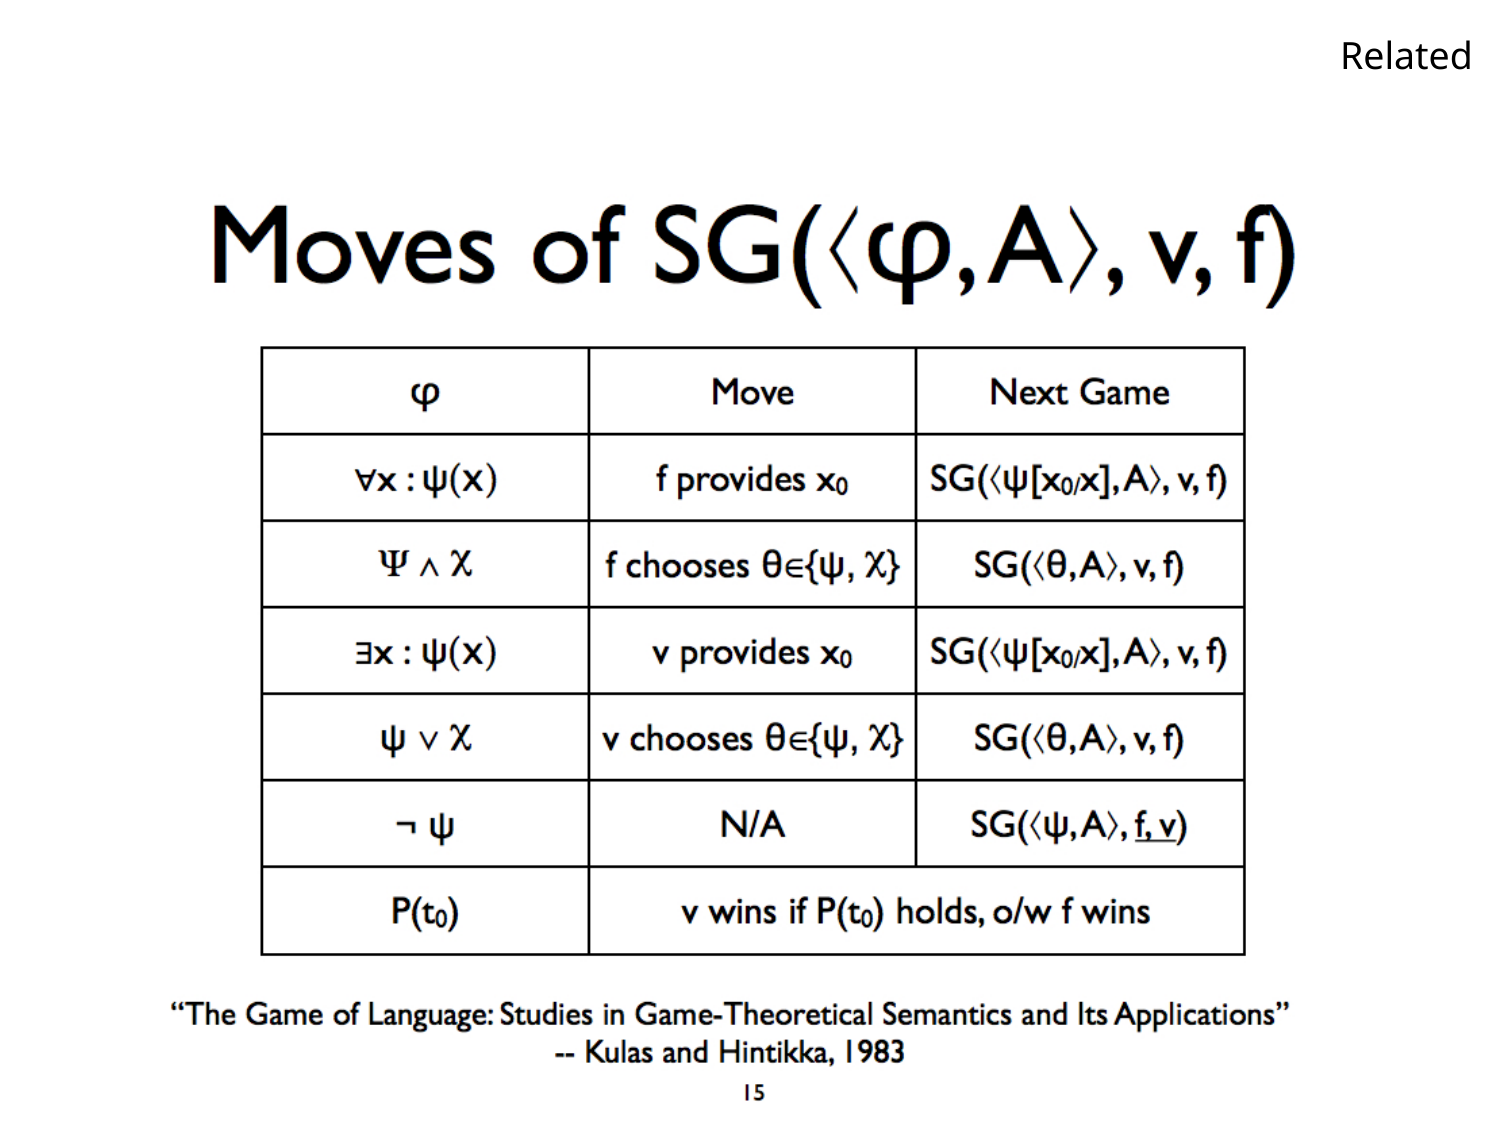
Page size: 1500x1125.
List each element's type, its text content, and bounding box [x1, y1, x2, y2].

text_box Related [1325, 24, 1489, 85]
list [62, 87, 1446, 1125]
